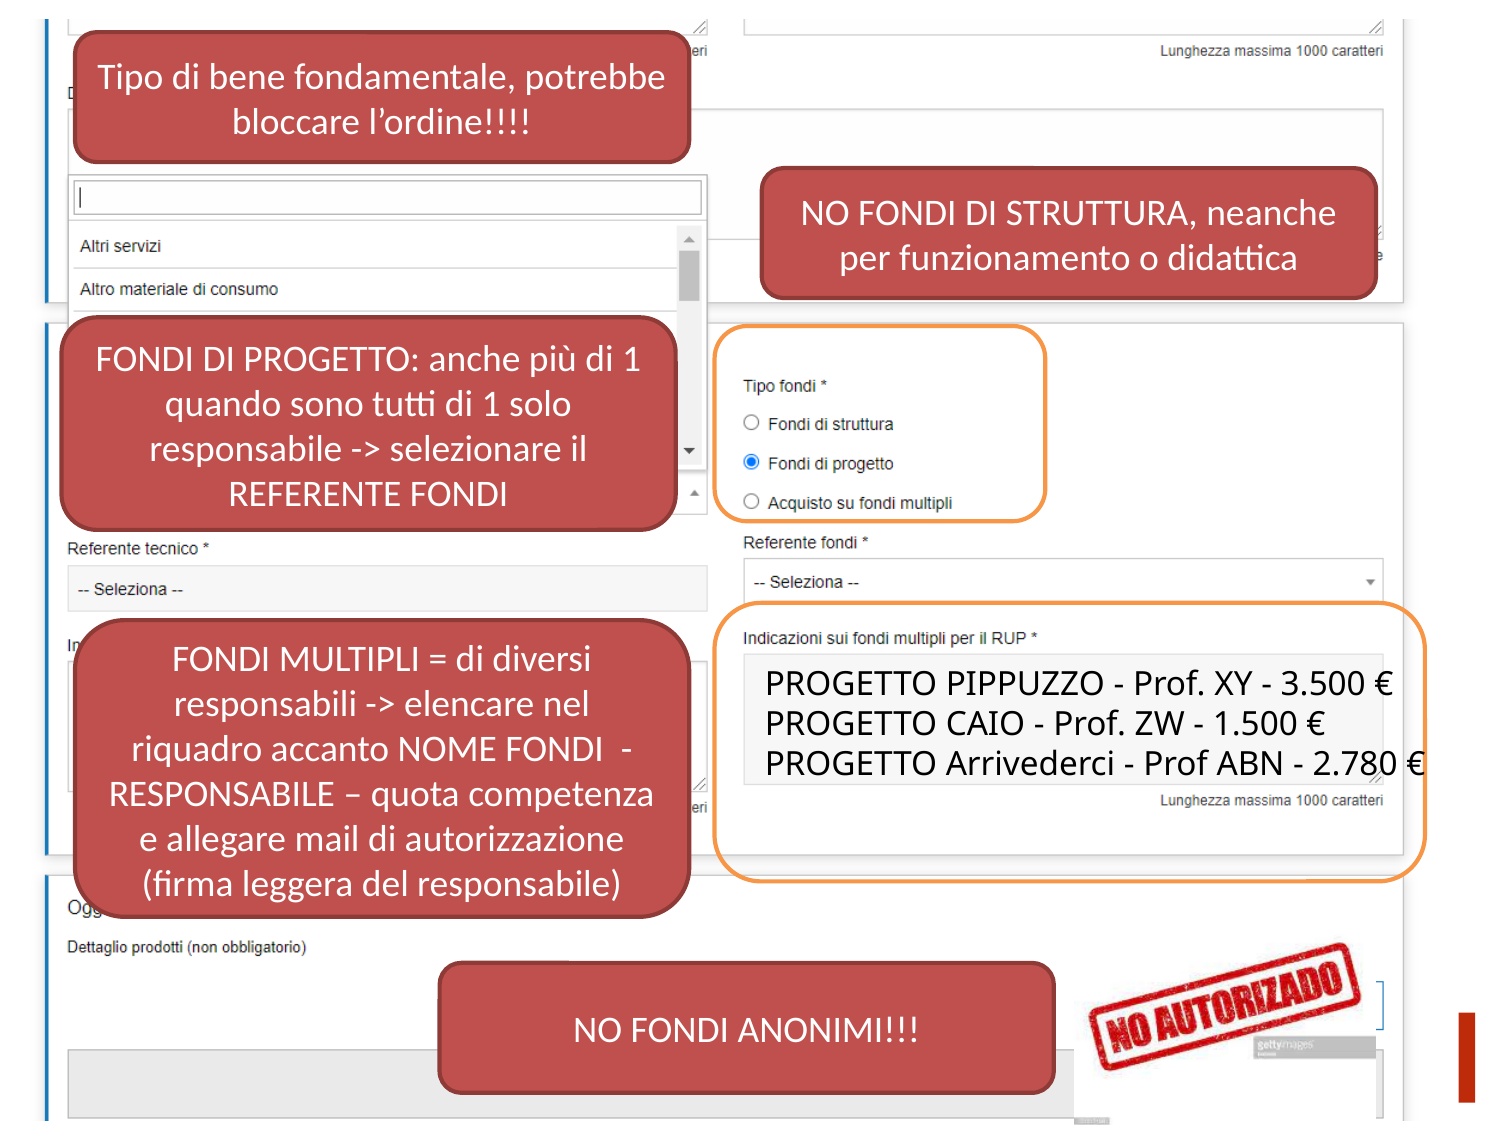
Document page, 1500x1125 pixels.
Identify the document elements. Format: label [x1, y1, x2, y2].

picture [13, 18, 1459, 1125]
text_box [714, 602, 1500, 882]
